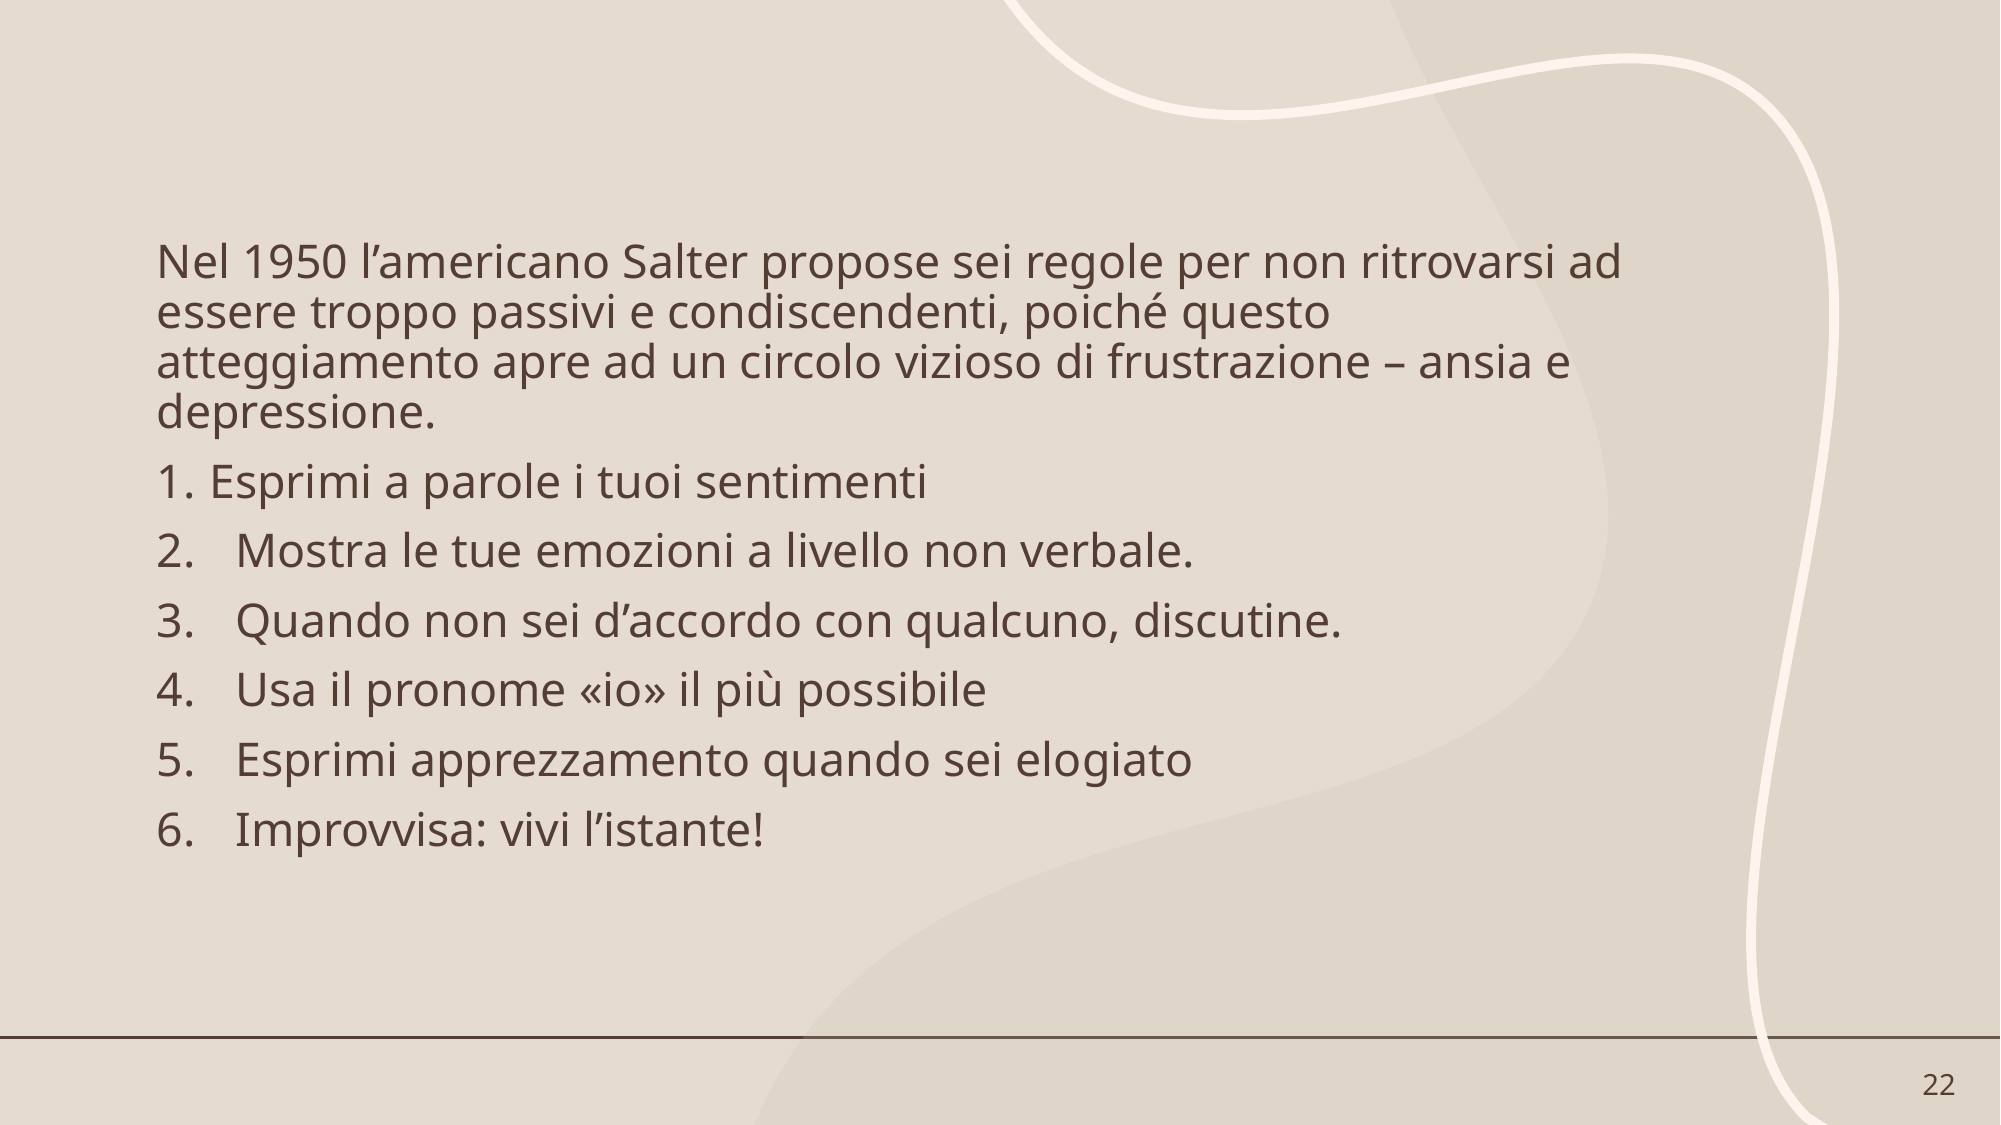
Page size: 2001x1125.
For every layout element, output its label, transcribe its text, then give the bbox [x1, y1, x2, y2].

list Nel 1950 l’americano Salter propose sei regole per non ritrovarsi ad essere troppo passivi e condiscendenti, poiché questo atteggiamento apre ad un circolo vizioso di frustrazione – ansia e depressione. Esprimi a parole i tuoi sentimenti Mostra le tue emozioni a livello non verbale. Quando non sei d’accordo con qualcuno, discutine. Usa il pronome «io» il più possibile Esprimi apprezzamento quando sei elogiato Improvvisa: vivi l’istante! [141, 230, 1678, 867]
slide_number 22 [1808, 1060, 1971, 1112]
